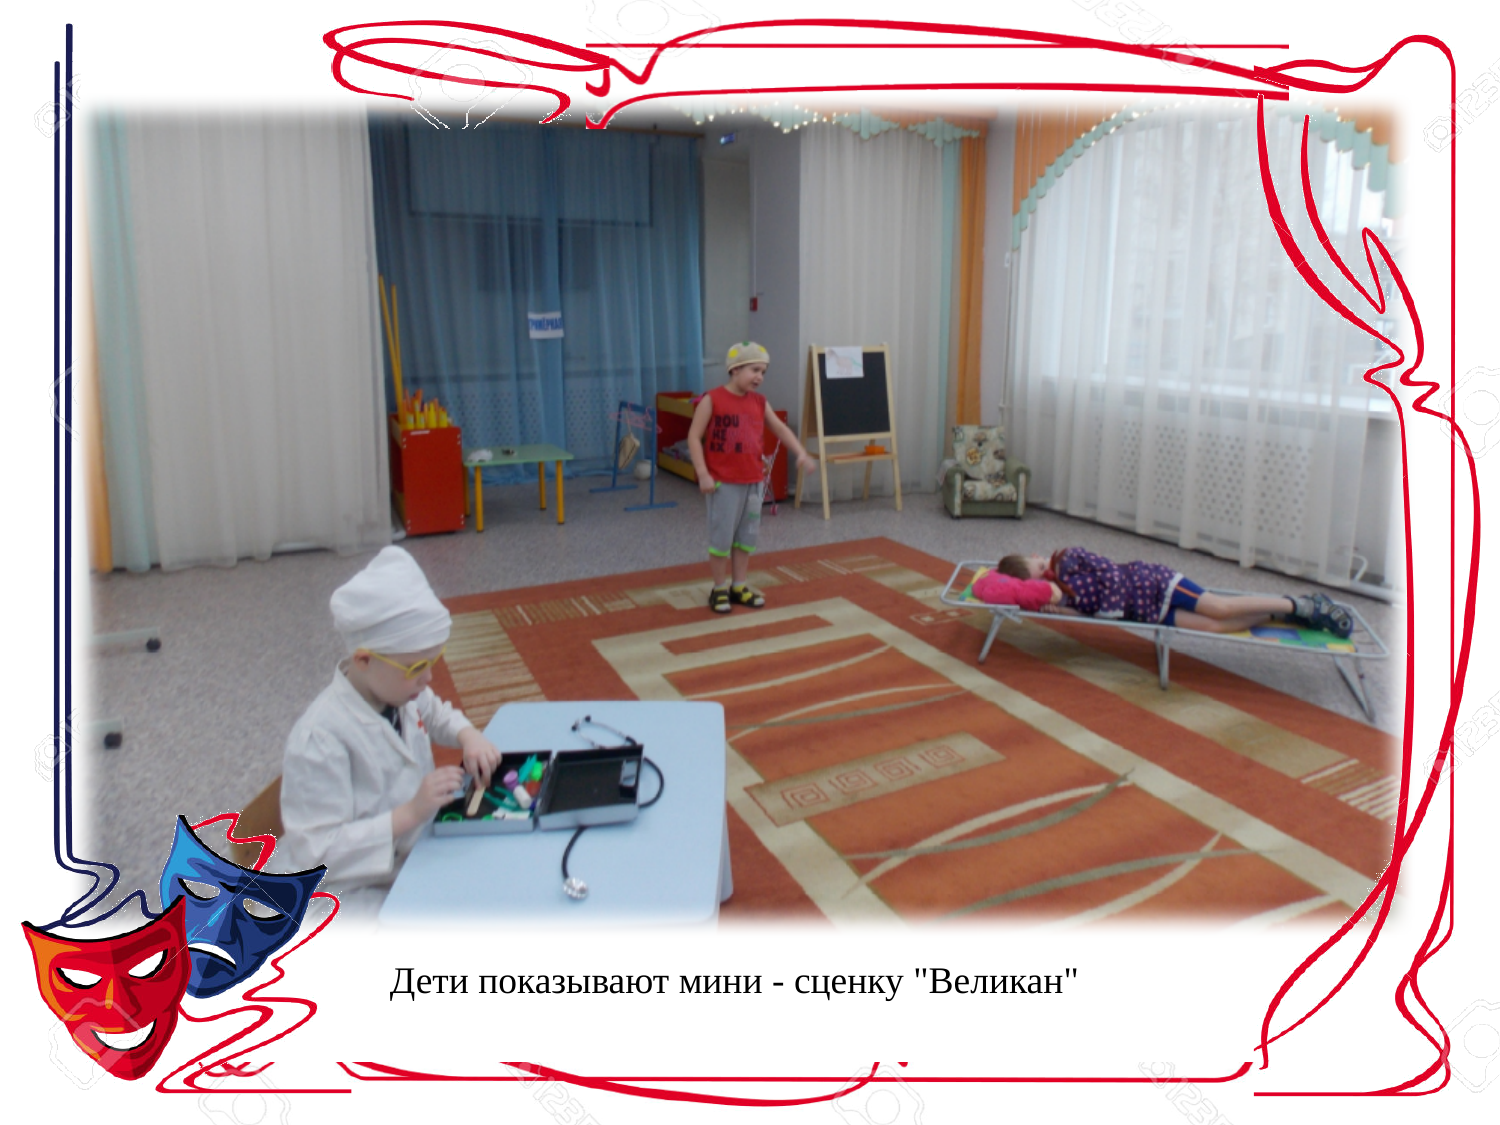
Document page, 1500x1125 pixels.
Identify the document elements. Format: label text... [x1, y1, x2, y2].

text_box Дети показывают мини - сценку "Великан" [374, 949, 688, 1009]
text_box Дети показывают мини - сценку "Великан" [762, 949, 1248, 1009]
picture [0, 0, 1500, 1125]
